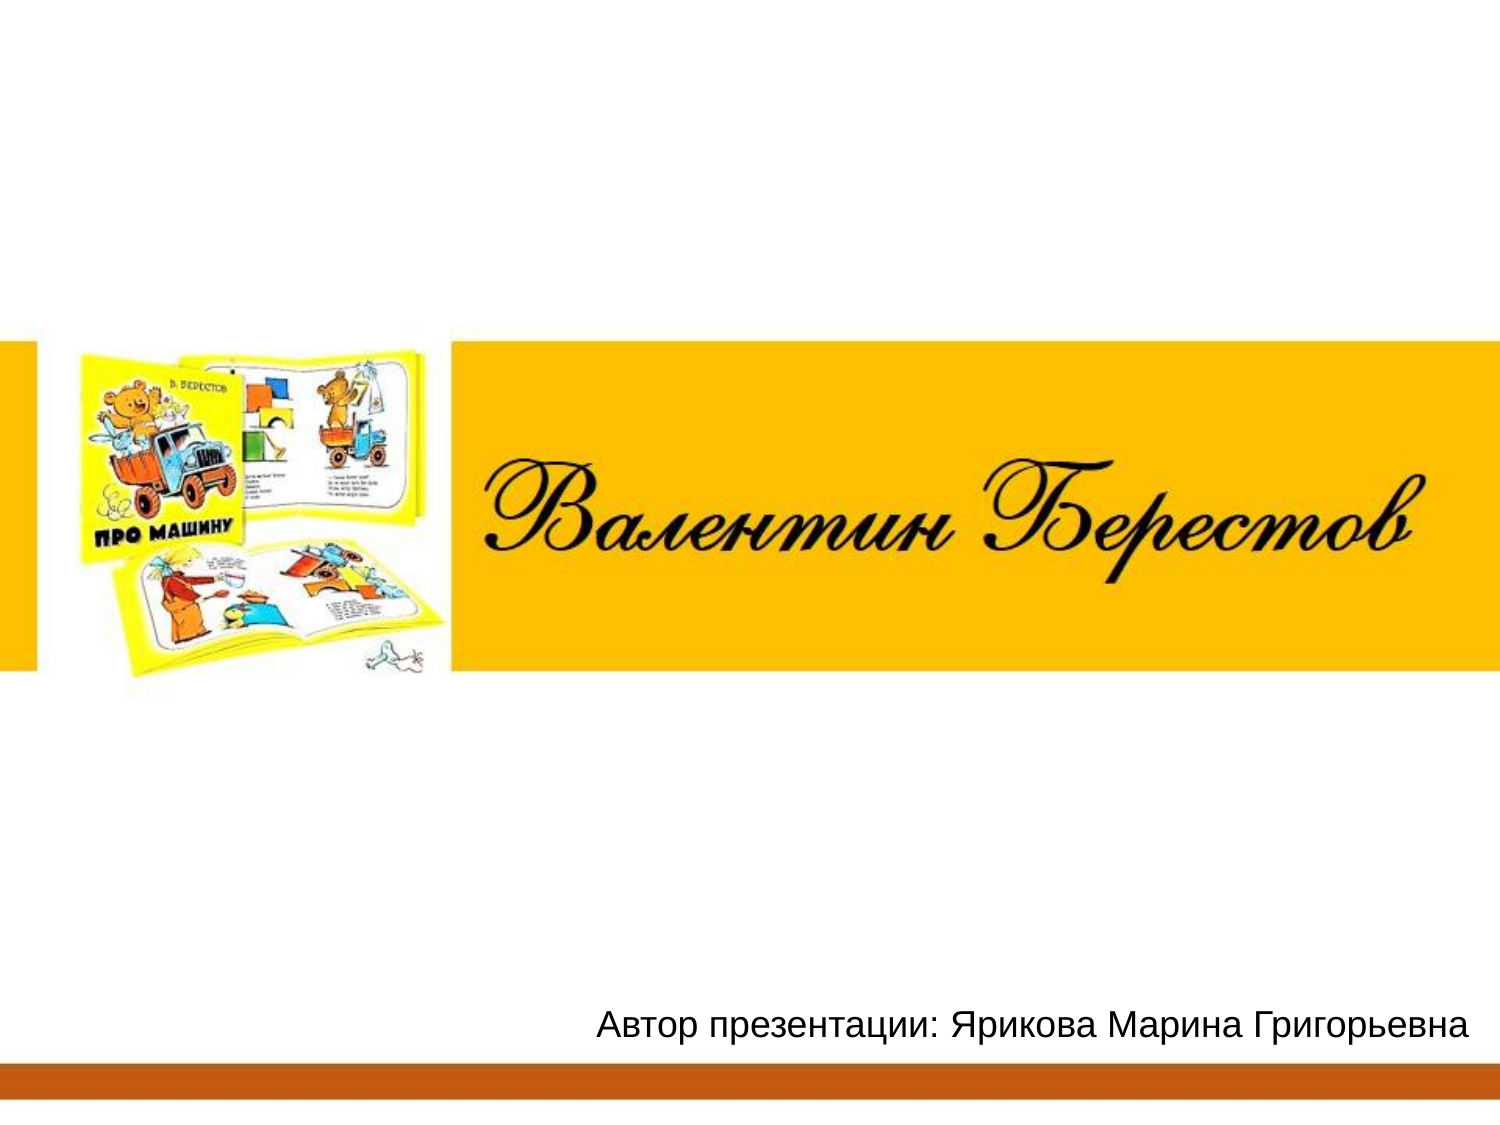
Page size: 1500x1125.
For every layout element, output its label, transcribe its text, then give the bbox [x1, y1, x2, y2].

picture [0, 0, 1500, 1125]
text_box Автор презентации: Ярикова Марина Григорьевна [581, 992, 1495, 1053]
